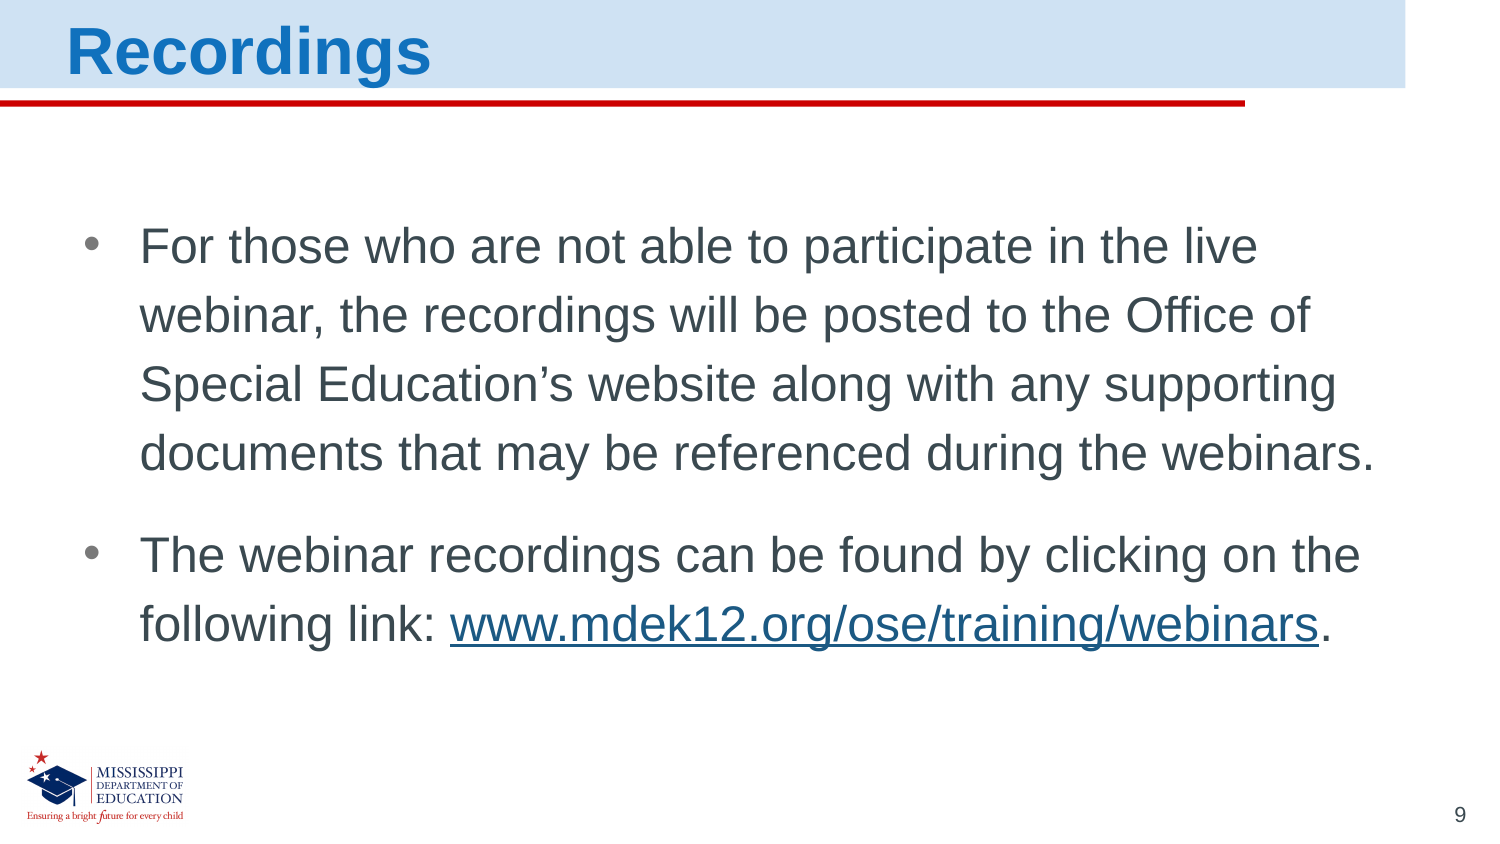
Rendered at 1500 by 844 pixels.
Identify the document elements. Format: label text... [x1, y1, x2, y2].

list Recordings [51, 5, 1406, 80]
picture [21, 746, 189, 827]
list For those who are not able to participate in the live webinar, the recordings will be posted to the Office of Special Education’s website along with any supporting documents that may be referenced during the webinars. The webinar recordings can be found by clicking on the following link: www.mdek12.org/ose/training/webinars. [68, 189, 1429, 717]
slide_number 9 [1391, 803, 1482, 842]
